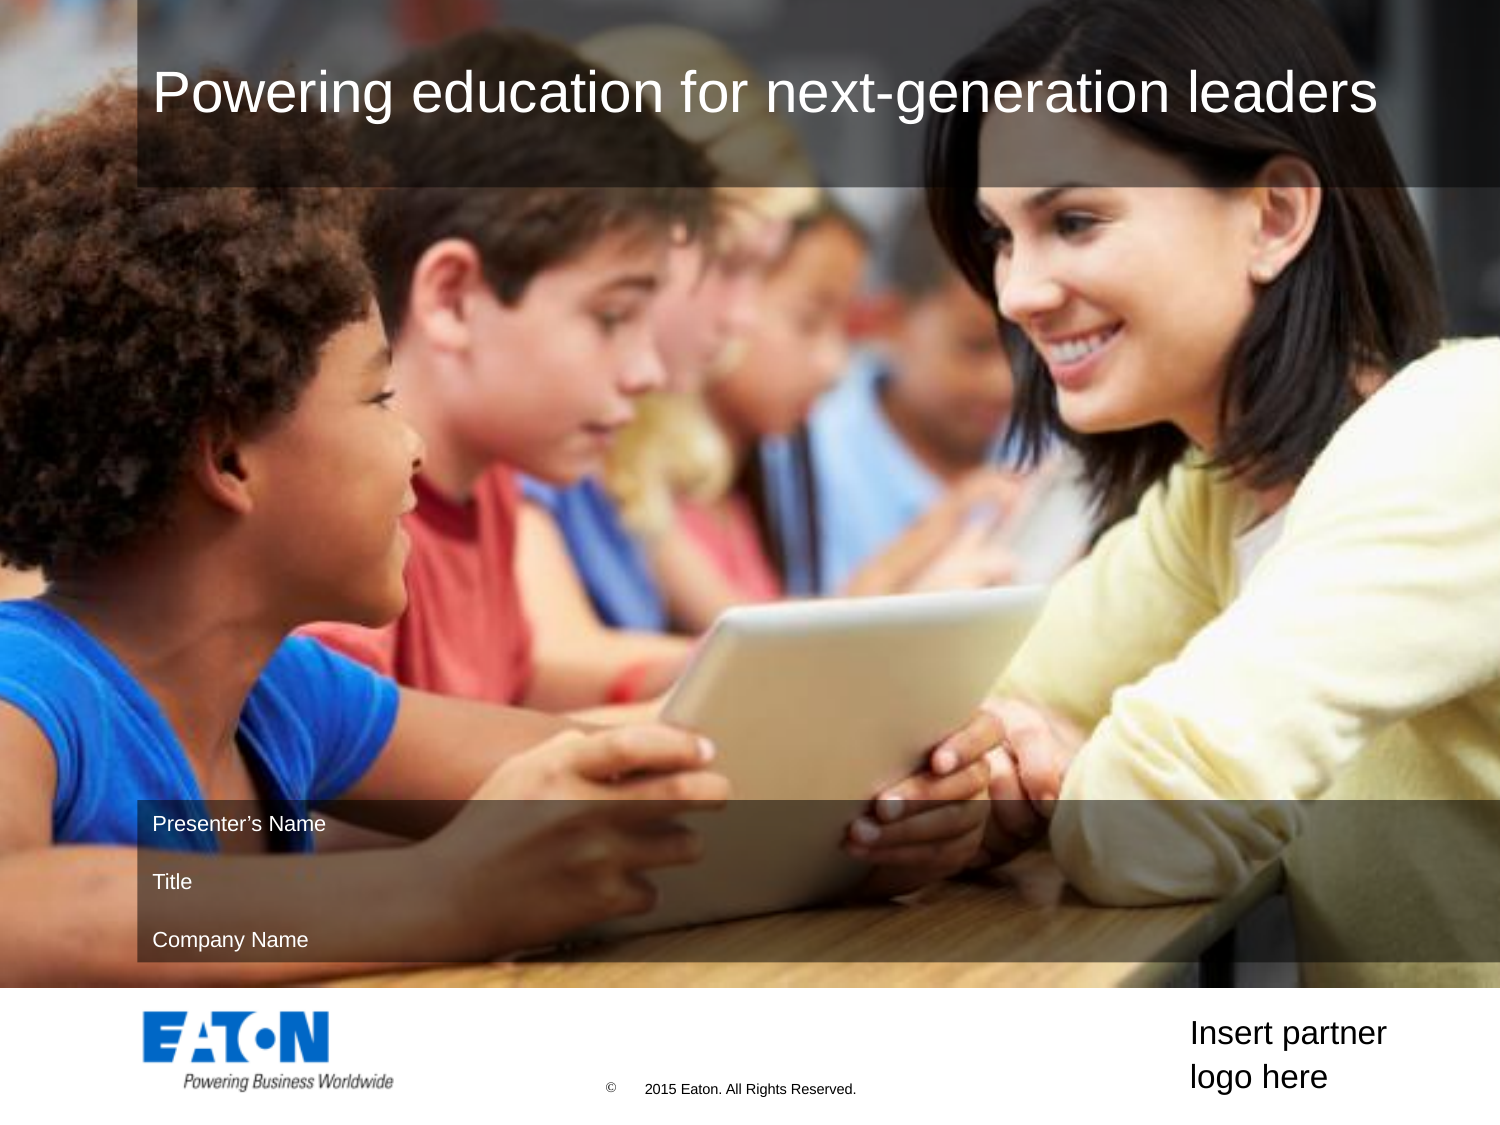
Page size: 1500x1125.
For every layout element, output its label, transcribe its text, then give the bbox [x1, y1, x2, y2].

picture [0, 0, 1500, 1125]
text_box Insert partner logo here [1175, 999, 1438, 1103]
